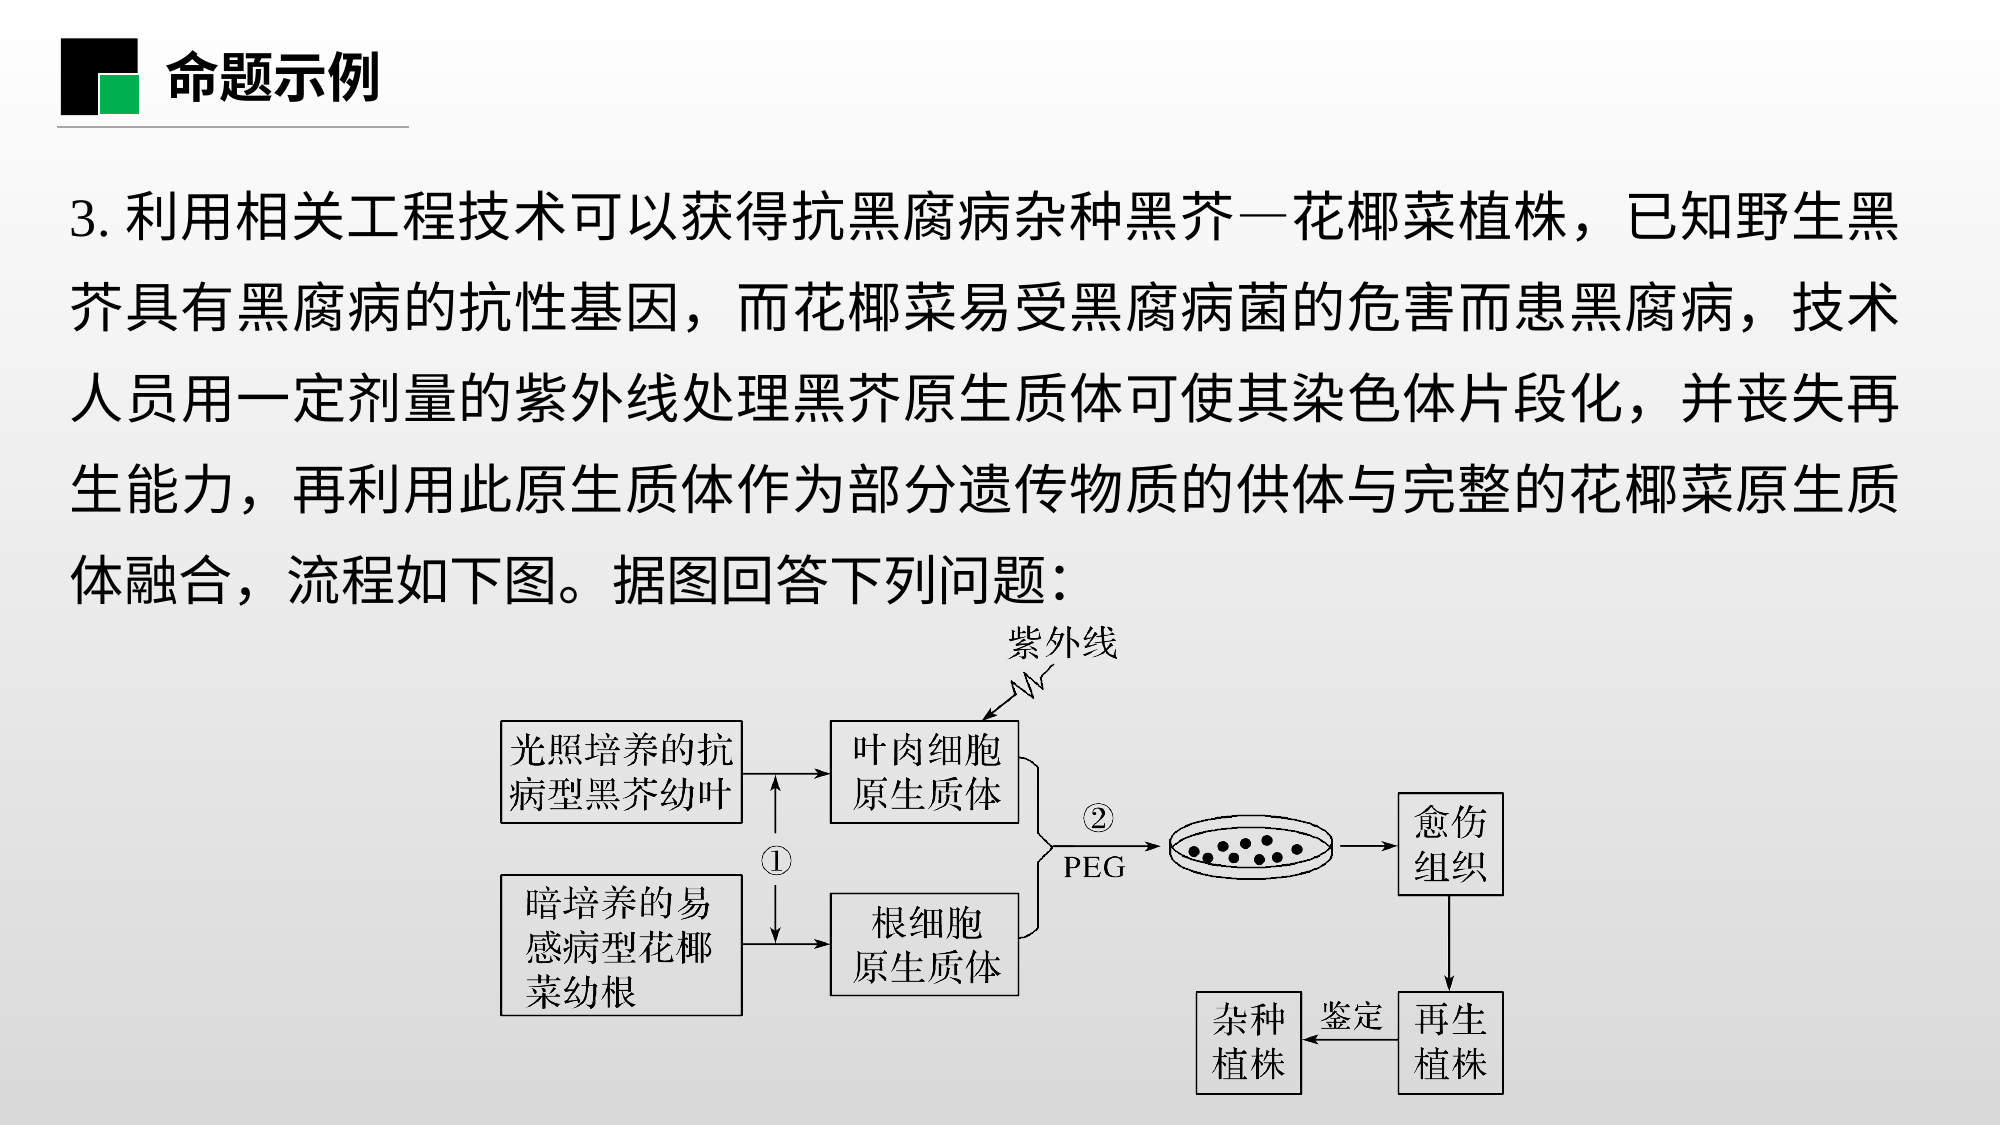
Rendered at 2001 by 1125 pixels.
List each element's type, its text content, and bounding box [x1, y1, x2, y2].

text_box [60, 37, 139, 116]
picture [493, 621, 1507, 1100]
text_box 命题示例 [150, 35, 470, 116]
text_box [98, 73, 141, 116]
text_box 3.利用相关工程技术可以获得抗黑腐病杂种黑芥—花椰菜植株，已知野生黑芥具有黑腐病的抗性基因，而花椰菜易受黑腐病菌的危害而患黑腐病，技术人员用一定剂量的紫外线处理黑芥原生质体可使其染色体片段化，并丧失再生能力，再利用此原生质体作为部分遗传物质的供体与完整的花椰菜原生质体融合，流程如下图。据图回答下列问题： [55, 149, 1916, 619]
